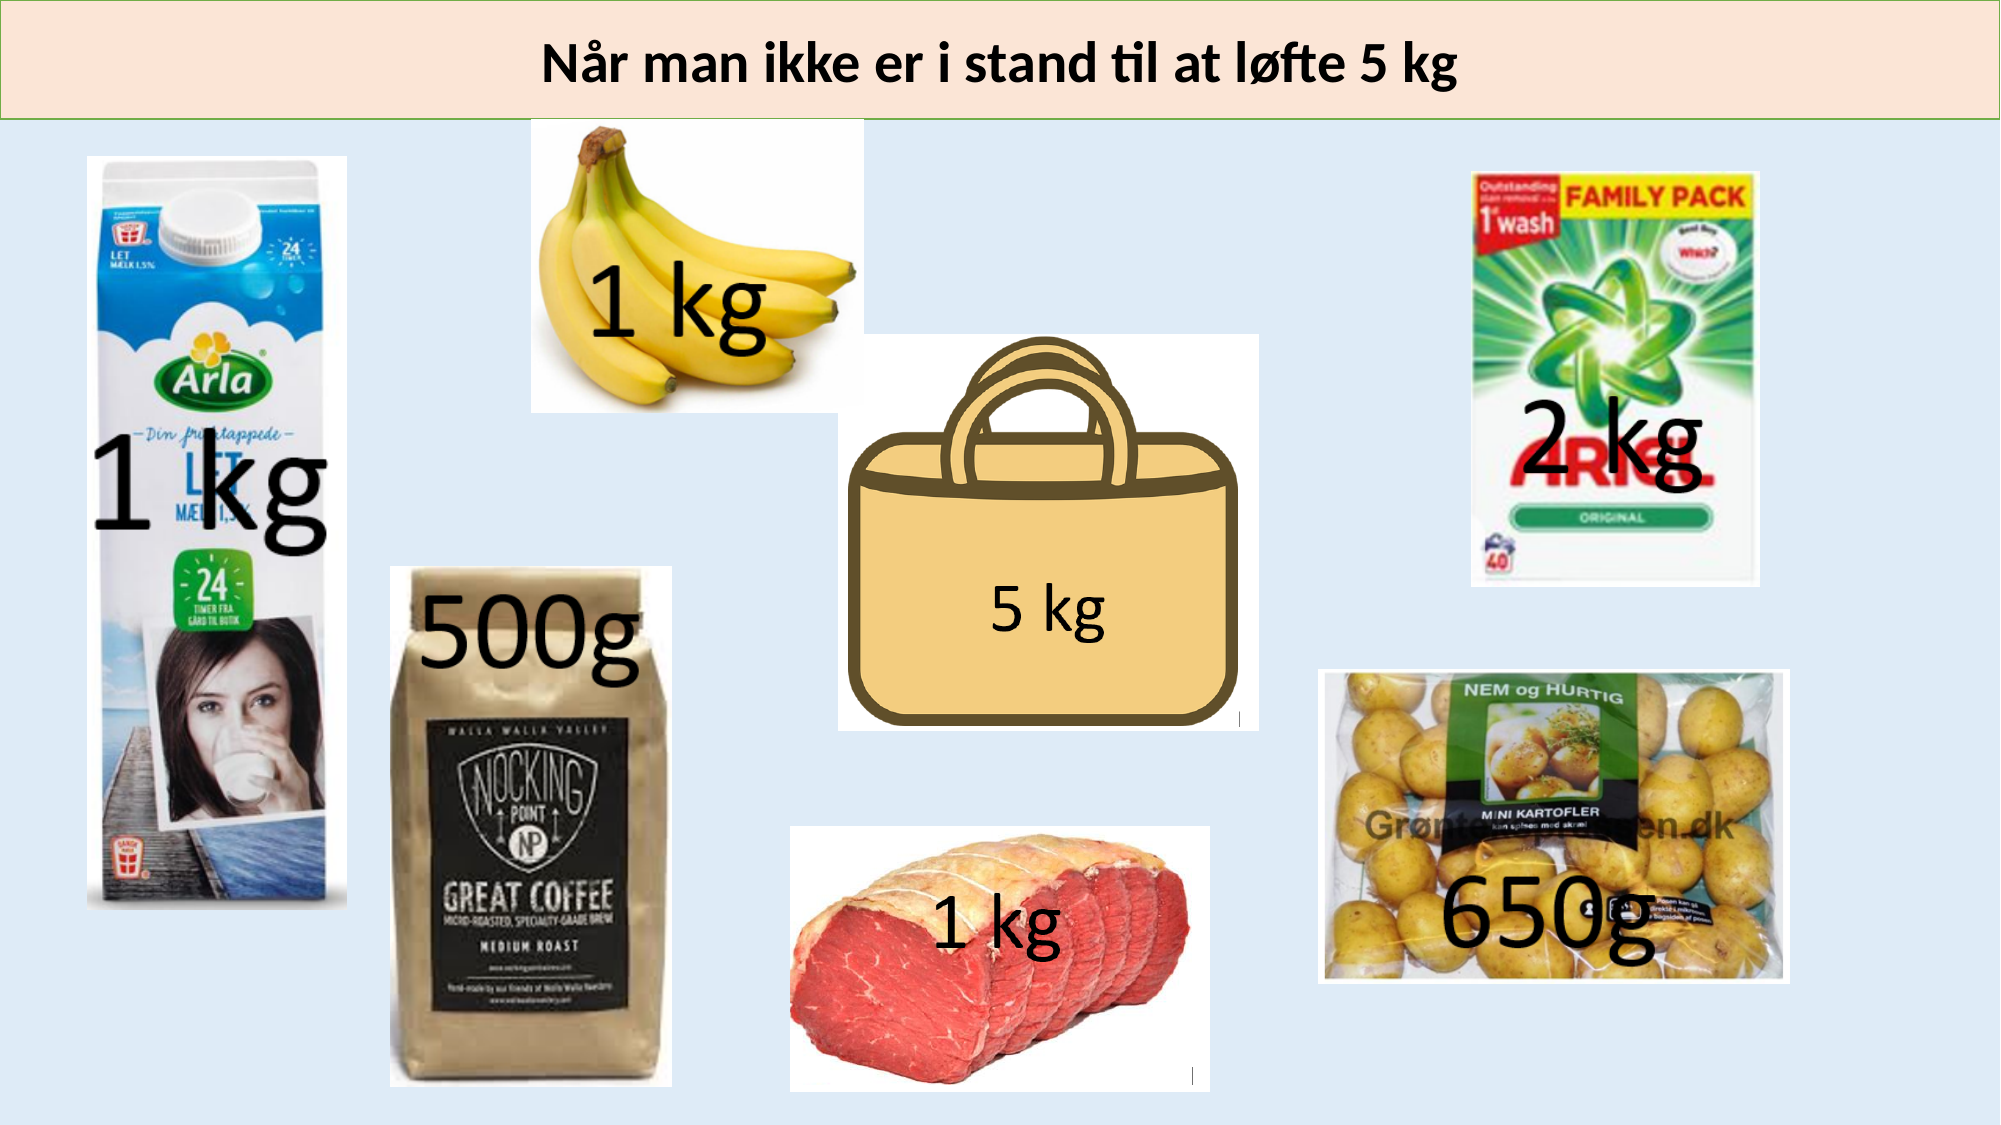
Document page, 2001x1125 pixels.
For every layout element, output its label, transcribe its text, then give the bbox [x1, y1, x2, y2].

picture [531, 119, 1259, 731]
picture [1470, 171, 1760, 587]
picture [390, 566, 672, 1087]
picture [1318, 669, 1790, 984]
picture [790, 826, 1210, 1092]
text_box Når man ikke er i stand til at løfte 5 kg [0, 0, 2000, 120]
picture [87, 156, 347, 910]
